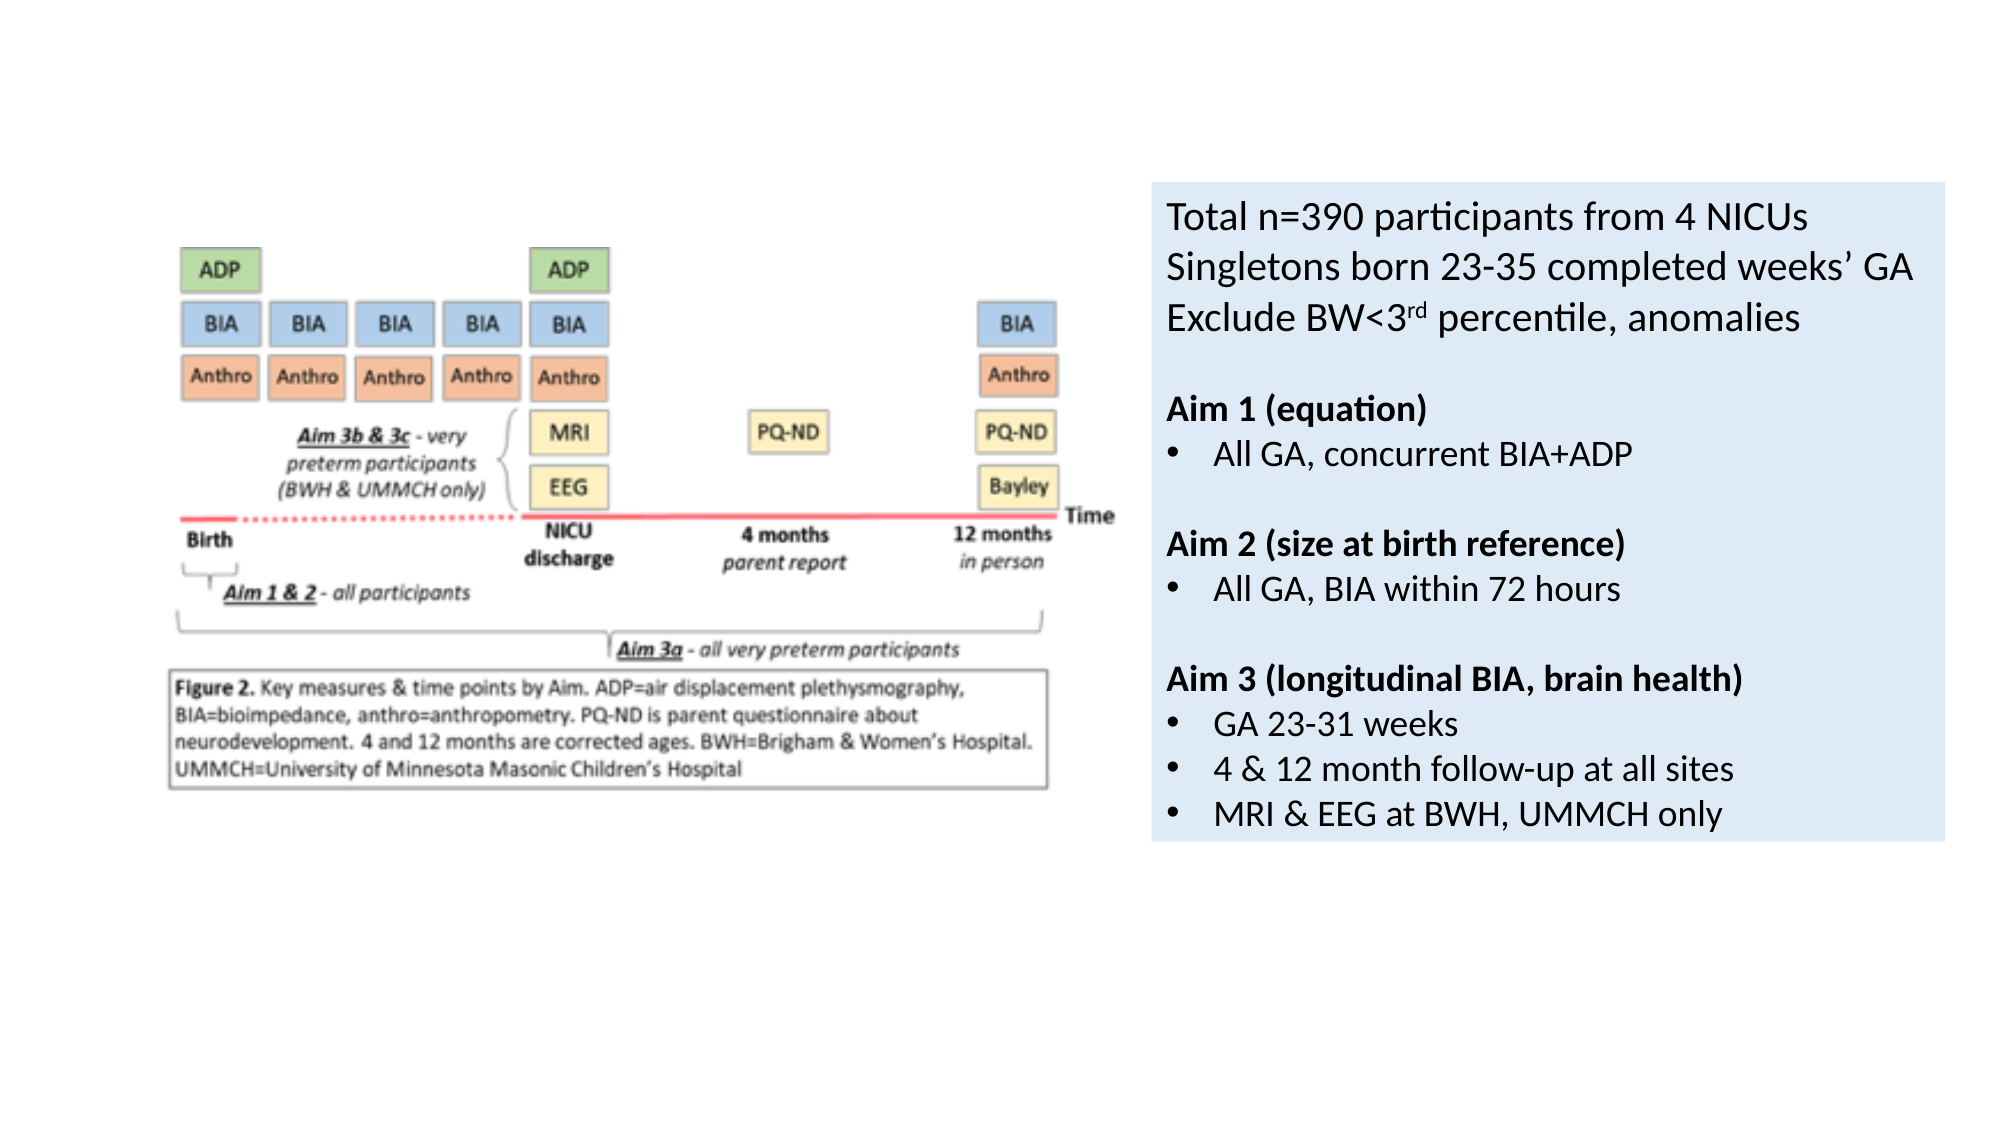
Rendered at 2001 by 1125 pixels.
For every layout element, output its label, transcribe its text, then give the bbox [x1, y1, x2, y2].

picture [160, 247, 1136, 798]
text_box Total n=390 participants from 4 NICUs Singletons born 23-35 completed weeks’ GA Exclude BW<3rd percentile, anomalies Aim 1 (equation) All GA, concurrent BIA+ADP Aim 2 (size at birth reference) All GA, BIA within 72 hours Aim 3 (longitudinal BIA, brain health) GA 23-31 weeks 4 & 12 month follow-up at all sites MRI & EEG at BWH, UMMCH only [1151, 181, 1946, 842]
